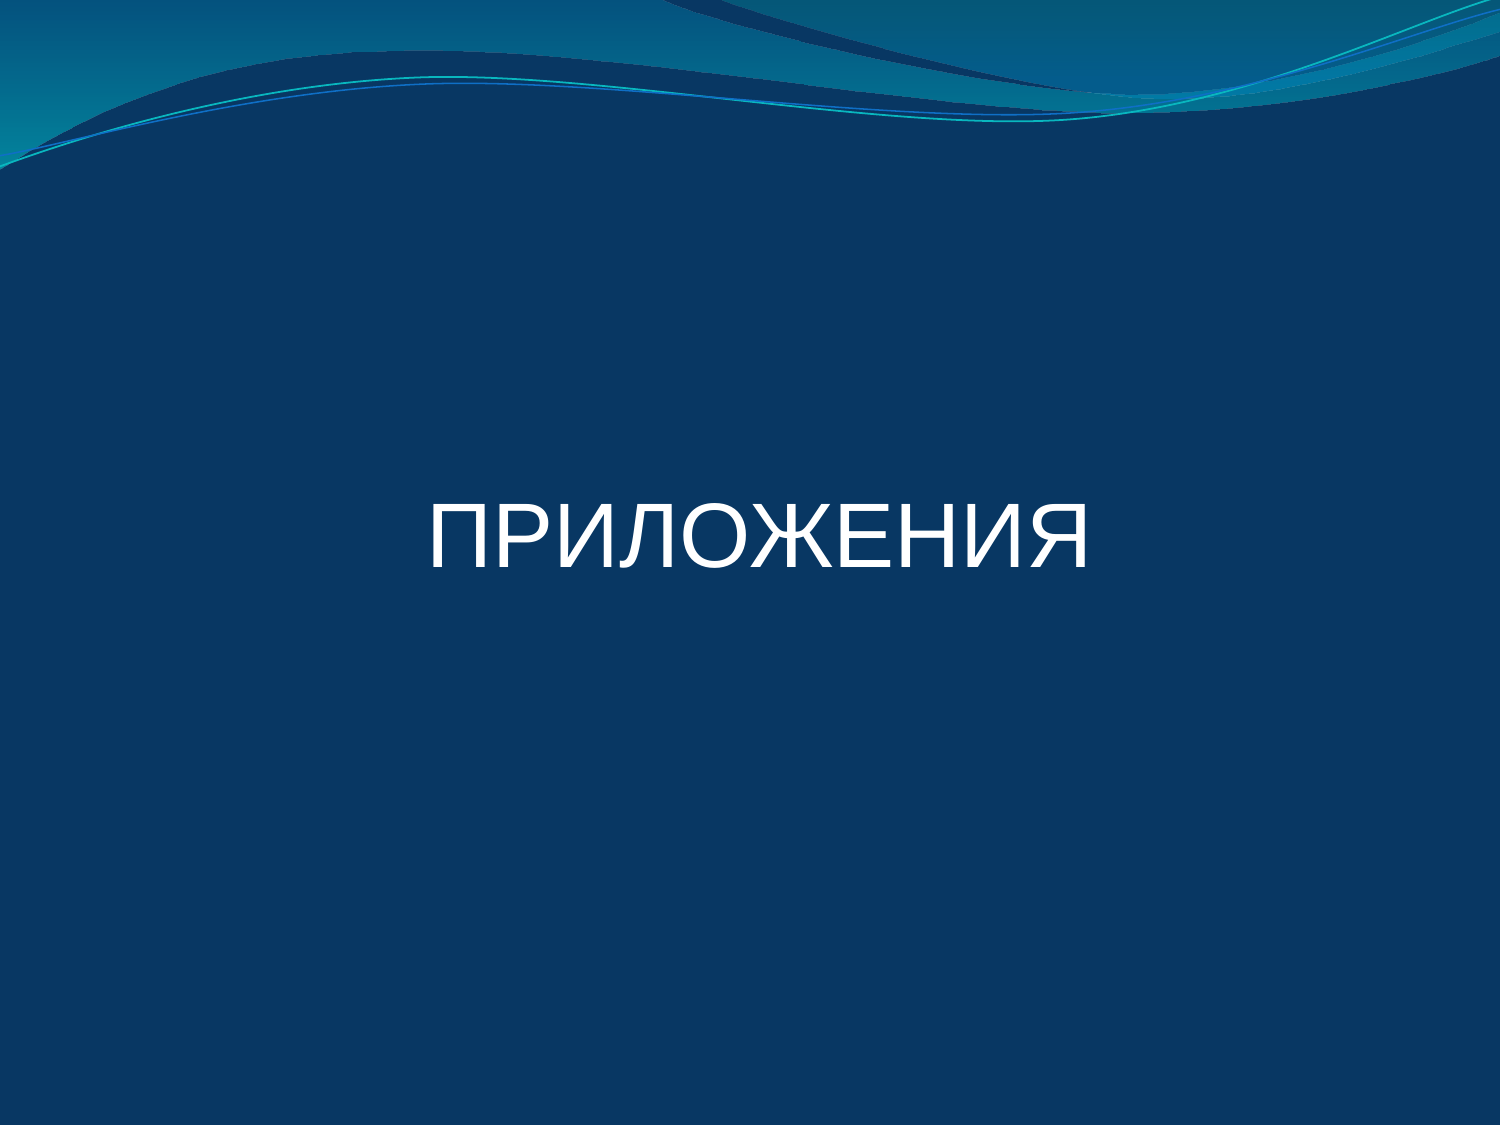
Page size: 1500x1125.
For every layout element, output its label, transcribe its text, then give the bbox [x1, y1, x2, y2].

text_box ПРИЛОЖЕНИЯ [411, 467, 1109, 593]
